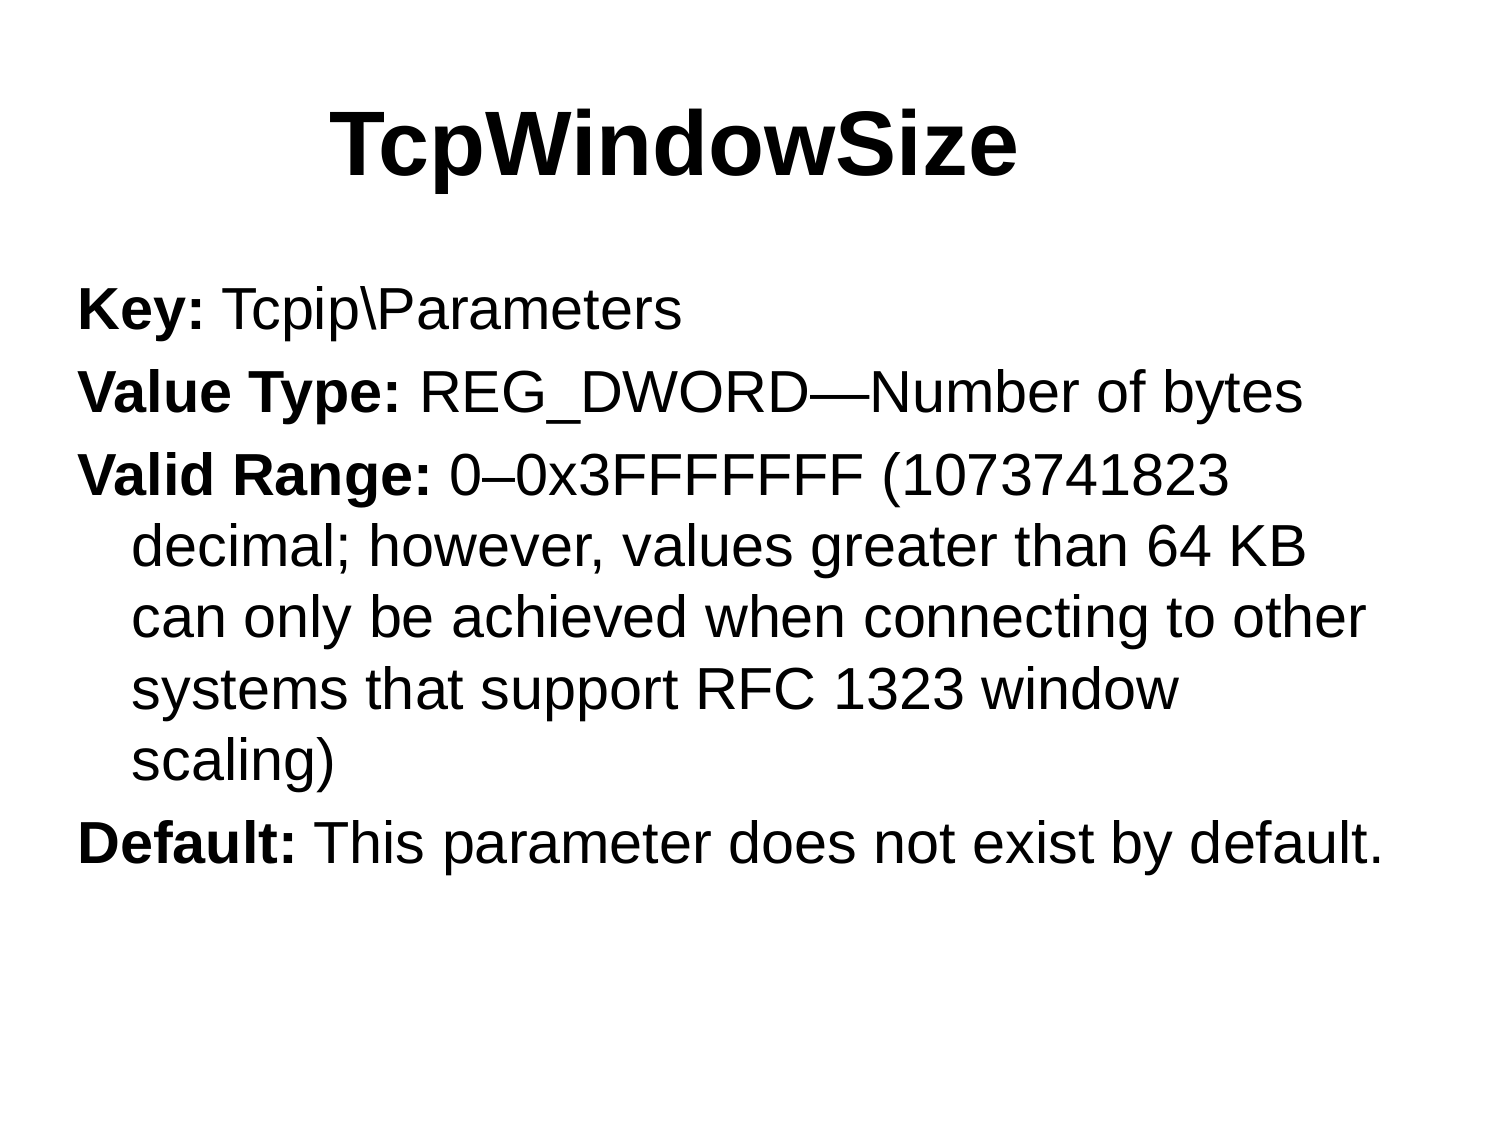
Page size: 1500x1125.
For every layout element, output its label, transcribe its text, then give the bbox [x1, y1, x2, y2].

list Key: Tcpip\Parameters Value Type: REG_DWORD—Number of bytes Valid Range: 0–0x3FFFFFFF (1073741823 decimal; however, values greater than 64 KB can only be achieved when connecting to other systems that support RFC 1323 window scaling) Default: This parameter does not exist by default. [62, 262, 1413, 1101]
title TcpWindowSize [0, 44, 1351, 233]
